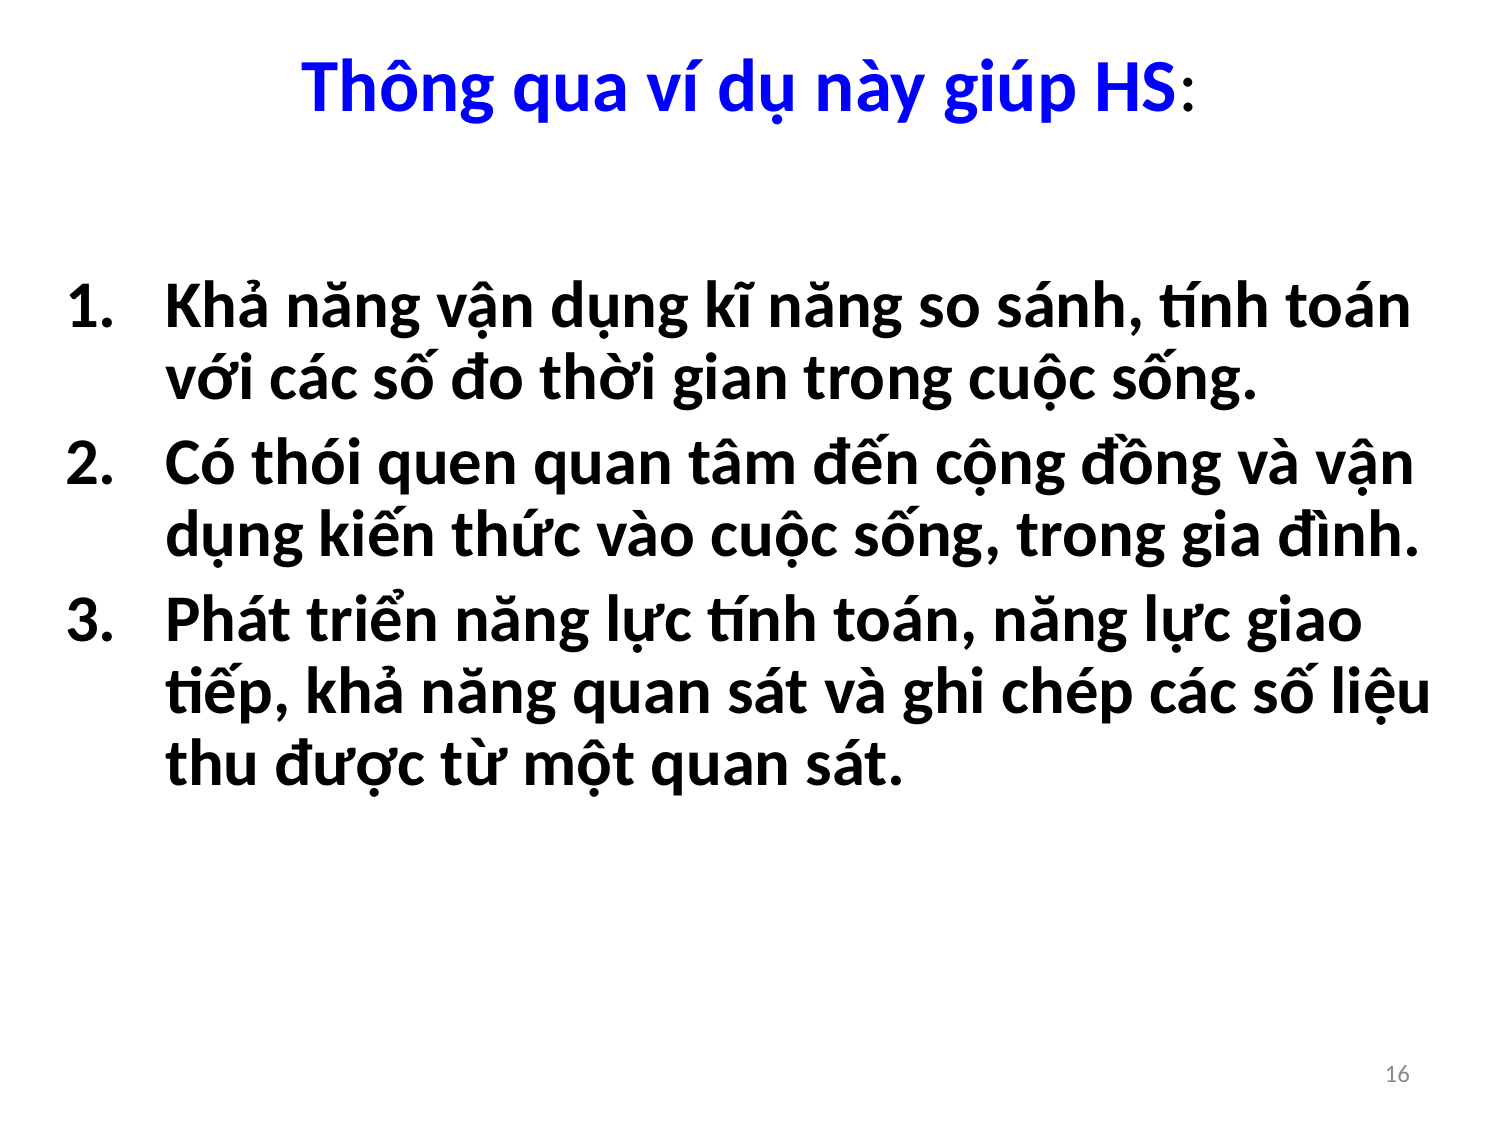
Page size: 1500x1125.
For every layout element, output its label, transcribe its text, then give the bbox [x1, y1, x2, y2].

slide_number 16 [1074, 1042, 1425, 1103]
title Thông qua ví dụ này giúp HS: [112, 24, 1388, 138]
subtitle Khả năng vận dụng kĩ năng so sánh, tính toán với các số đo thời gian trong cuộc sống. Có thói quen quan tâm đến cộng đồng và vận dụng kiến thức vào cuộc sống, trong gia đình. Phát triển năng lực tính toán, năng lực giao tiếp, khả năng quan sát và ghi chép các số liệu thu được từ một quan sát. [50, 262, 1463, 1038]
